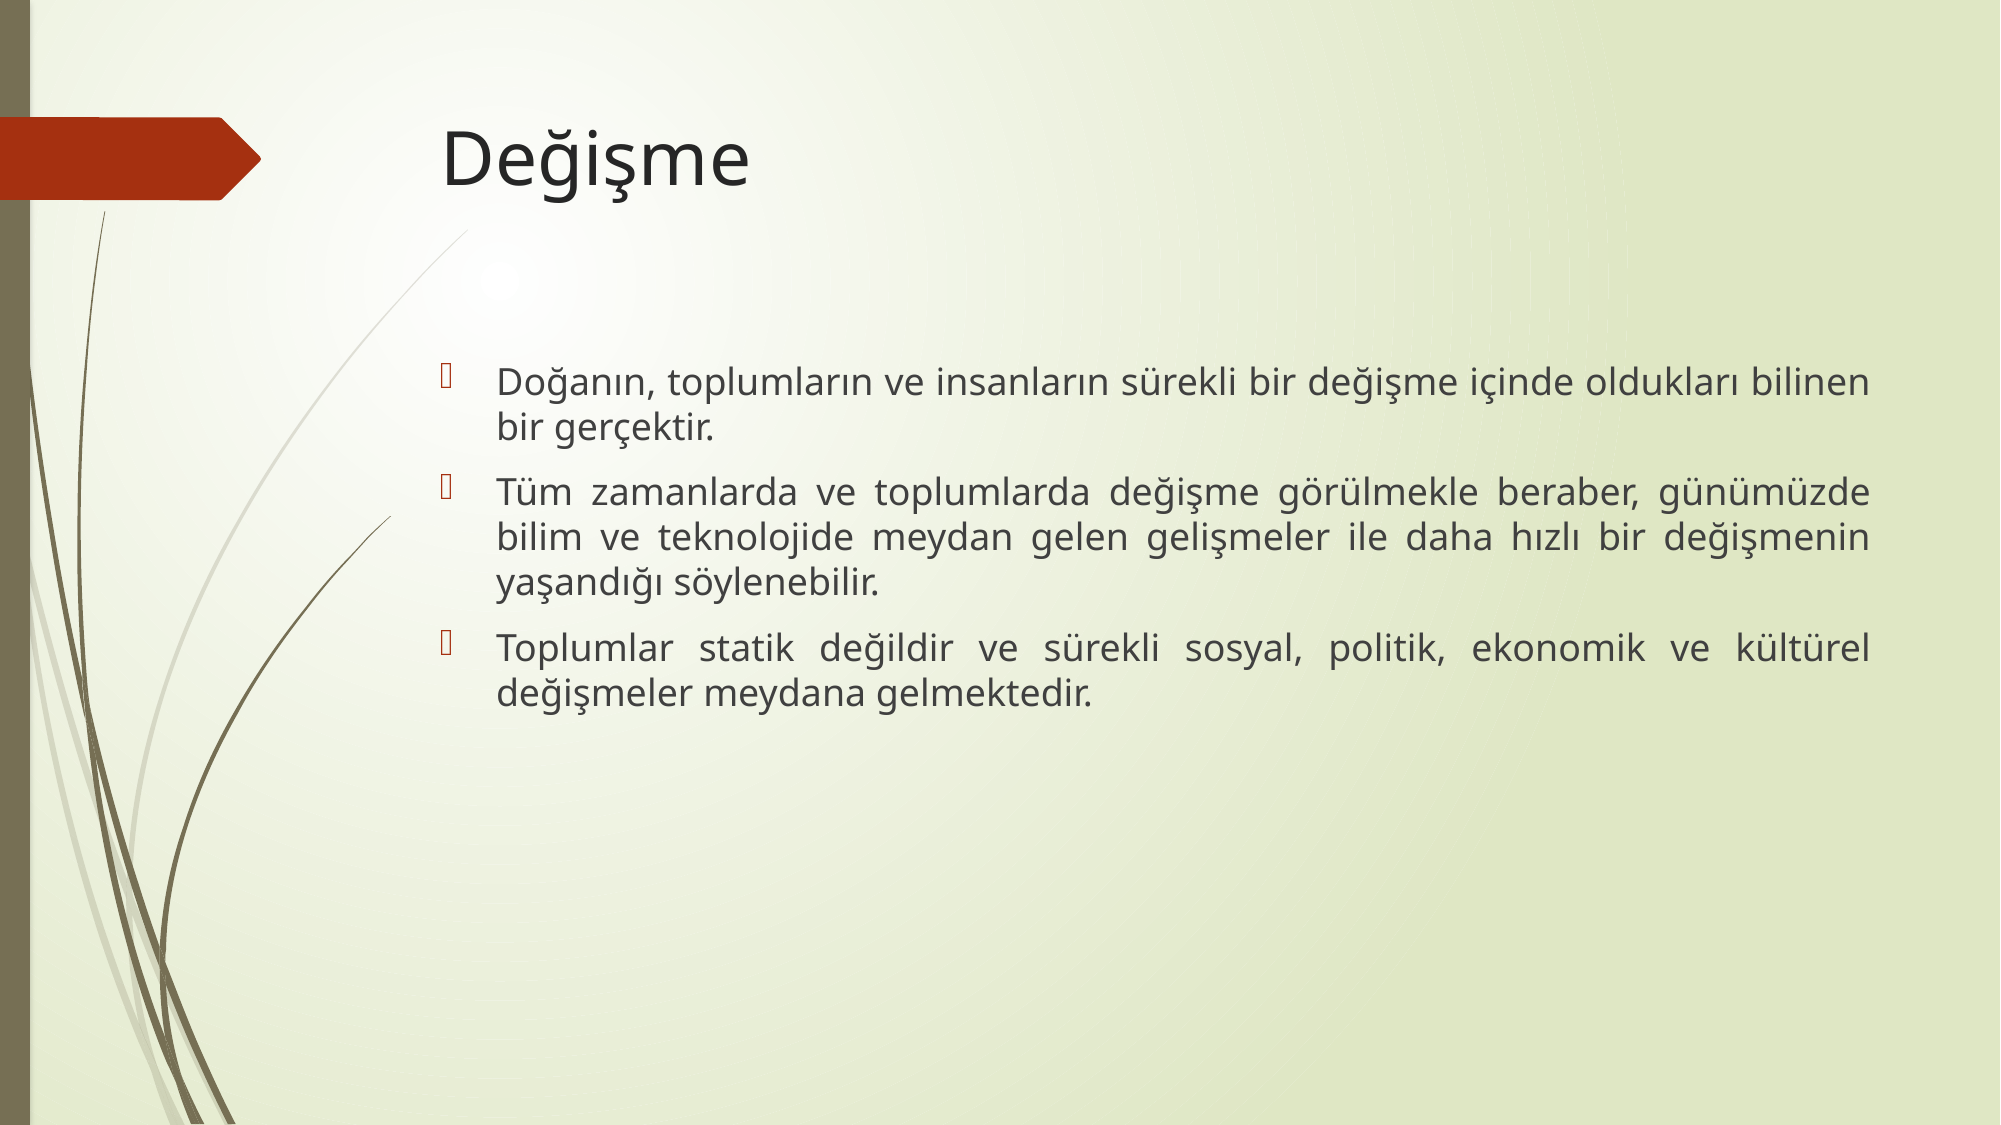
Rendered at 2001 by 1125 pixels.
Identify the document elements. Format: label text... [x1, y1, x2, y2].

title Değişme [425, 102, 1888, 313]
list Doğanın, toplumların ve insanların sürekli bir değişme içinde oldukları bilinen bir gerçektir. Tüm zamanlarda ve toplumlarda değişme görülmekle beraber, günümüzde bilim ve teknolojide meydan gelen gelişmeler ile daha hızlı bir değişmenin yaşandığı söylenebilir. Toplumlar statik değildir ve sürekli sosyal, politik, ekonomik ve kültürel değişmeler meydana gelmektedir. [424, 350, 1888, 970]
